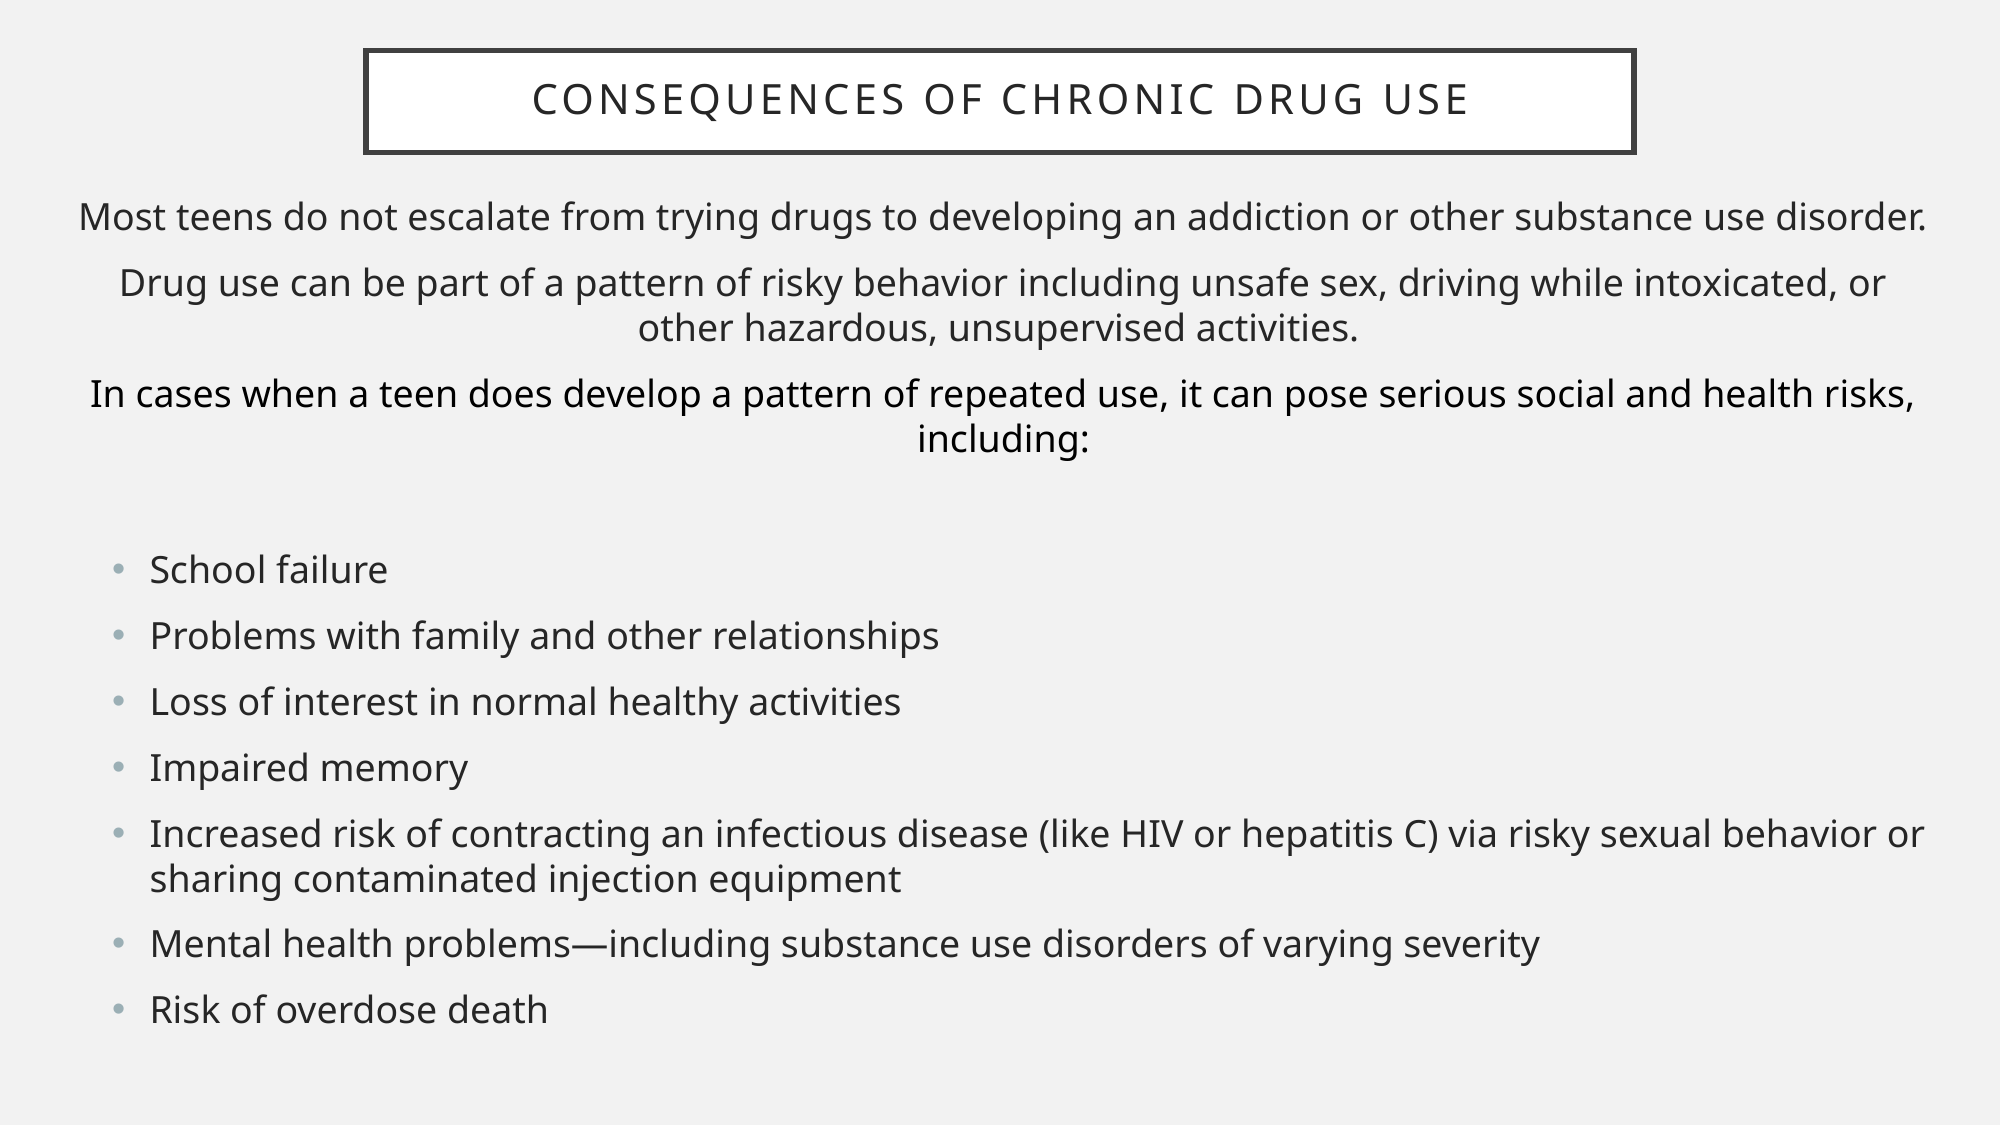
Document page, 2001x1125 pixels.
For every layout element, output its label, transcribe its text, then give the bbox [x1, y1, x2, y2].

list Most teens do not escalate from trying drugs to developing an addiction or other substance use disorder. Drug use can be part of a pattern of risky behavior including unsafe sex, driving while intoxicated, or other hazardous, unsupervised activities. In cases when a teen does develop a pattern of repeated use, it can pose serious social and health risks, including: School failure Problems with family and other relationships Loss of interest in normal healthy activities Impaired memory Increased risk of contracting an infectious disease (like HIV or hepatitis C) via risky sexual behavior or sharing contaminated injection equipment Mental health problems—including substance use disorders of varying severity Risk of overdose death [59, 185, 1948, 1075]
title Consequences of chronic drug use [363, 48, 1637, 155]
